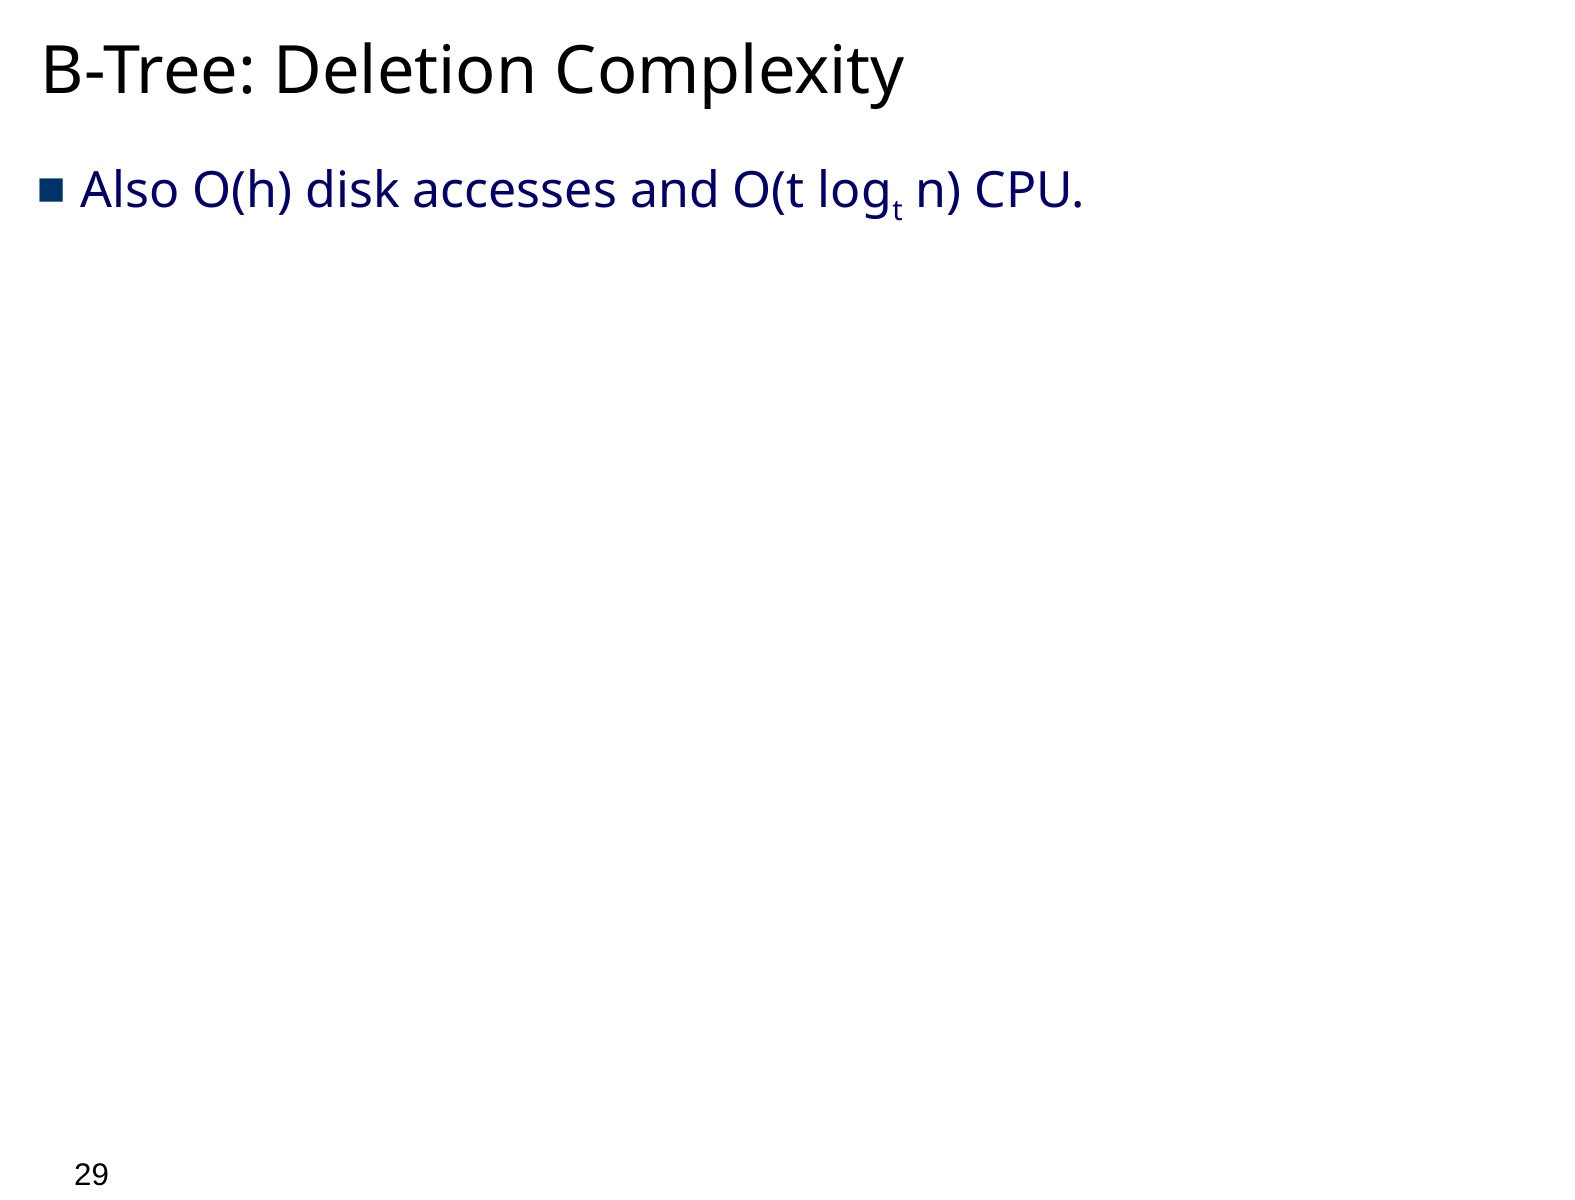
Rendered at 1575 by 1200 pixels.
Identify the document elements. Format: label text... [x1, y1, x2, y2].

title B-Tree: Deletion Complexity [24, 0, 1540, 134]
list Also O(h) disk accesses and O(t logt n) CPU. [26, 150, 1550, 1138]
slide_number 28 [0, 1146, 125, 1200]
